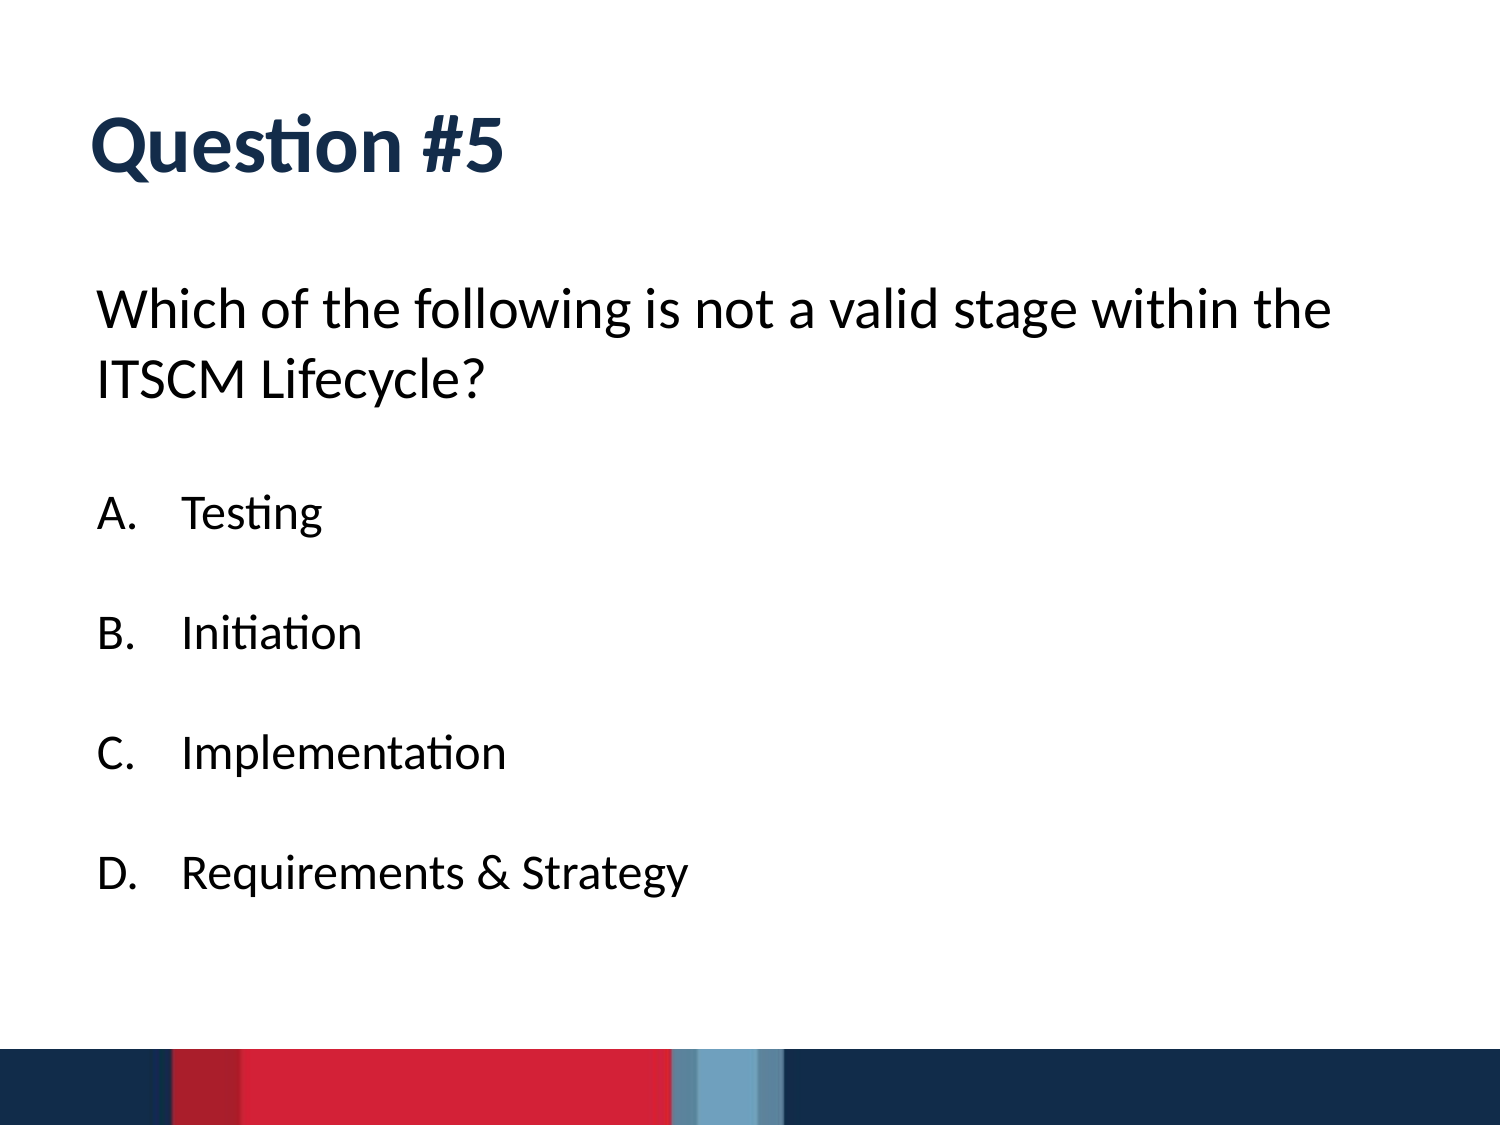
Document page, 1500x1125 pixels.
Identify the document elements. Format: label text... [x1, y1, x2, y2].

picture [0, 1049, 1500, 1125]
text_box Which of the following is not a valid stage within the ITSCM Lifecycle? Testing Initiation Implementation Requirements & Strategy [82, 262, 1348, 908]
title Question #5 [75, 45, 1425, 233]
